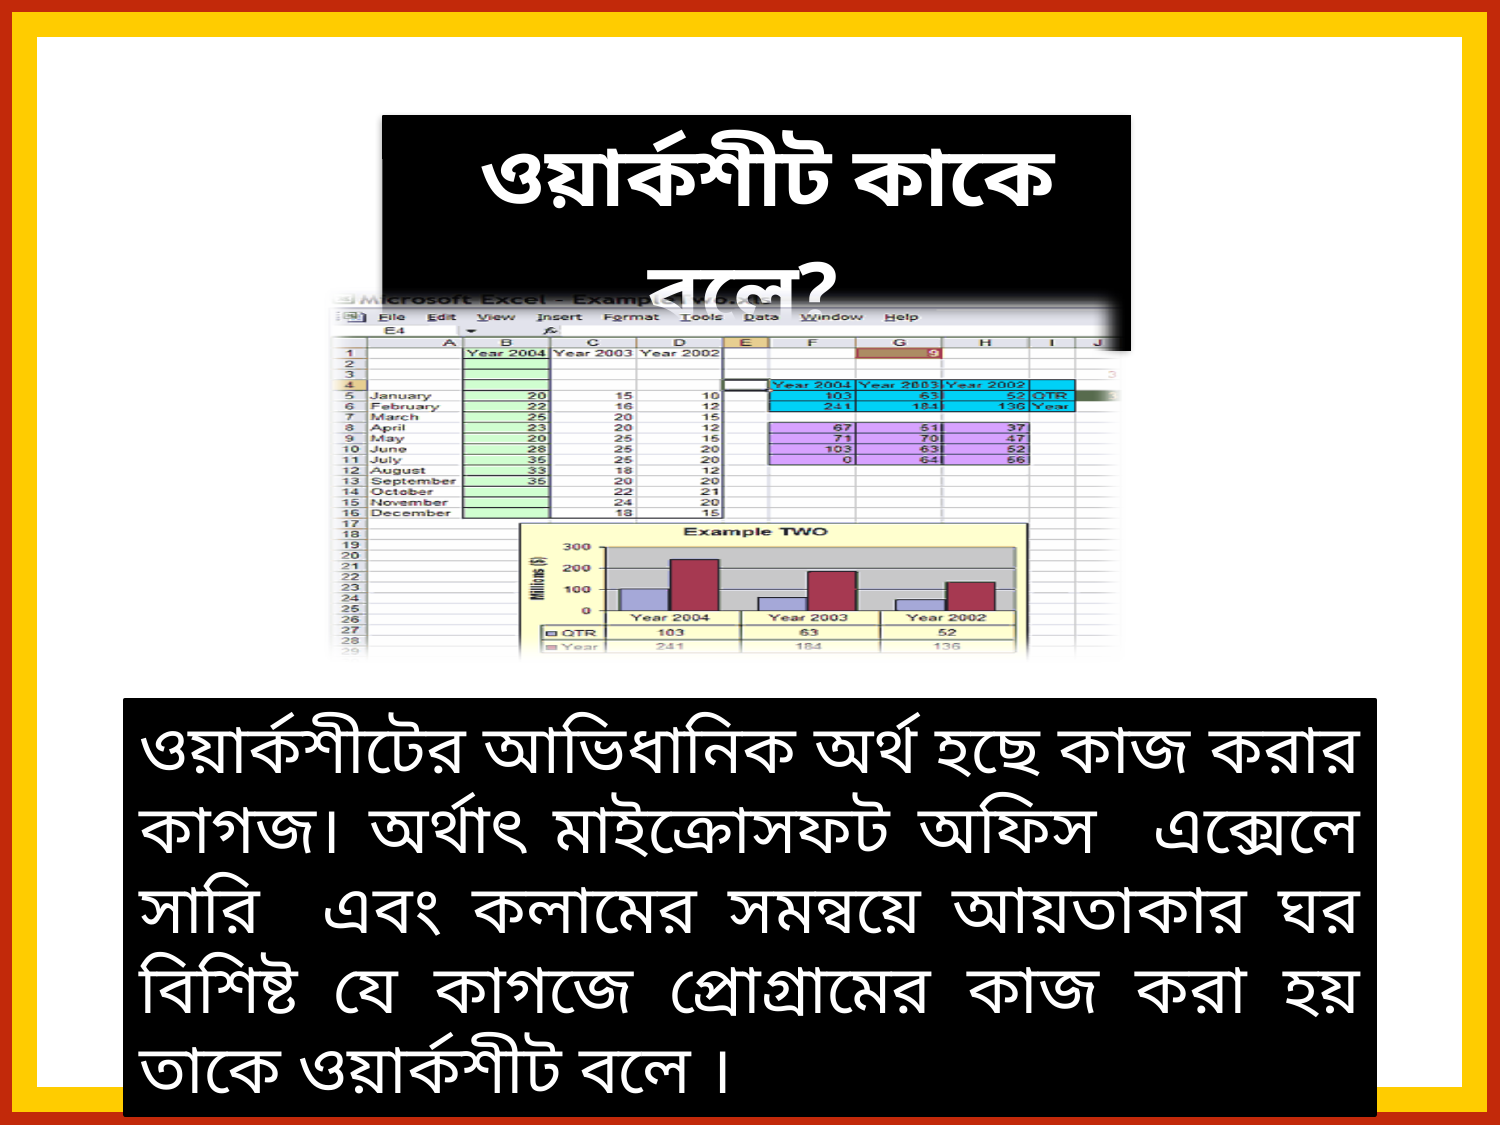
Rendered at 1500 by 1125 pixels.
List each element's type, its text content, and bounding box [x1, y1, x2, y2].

picture [324, 287, 1126, 663]
text_box ওয়ার্কশীট কাকে বলে? [382, 115, 1131, 351]
text_box [24, 24, 1475, 1100]
text_box ওয়ার্কশীটের আভিধানিক অর্থ হছে কাজ করার কাগজ। অর্থাৎ মাইক্রোসফট অফিস এক্সেলে সারি এবং কলামের সমন্বয়ে আয়তাকার ঘর বিশিষ্ট যে কাগজে প্রোগ্রামের কাজ করা হয় তাকে ওয়ার্কশীট বলে । [123, 698, 1377, 1117]
text_box [0, 0, 1500, 1125]
